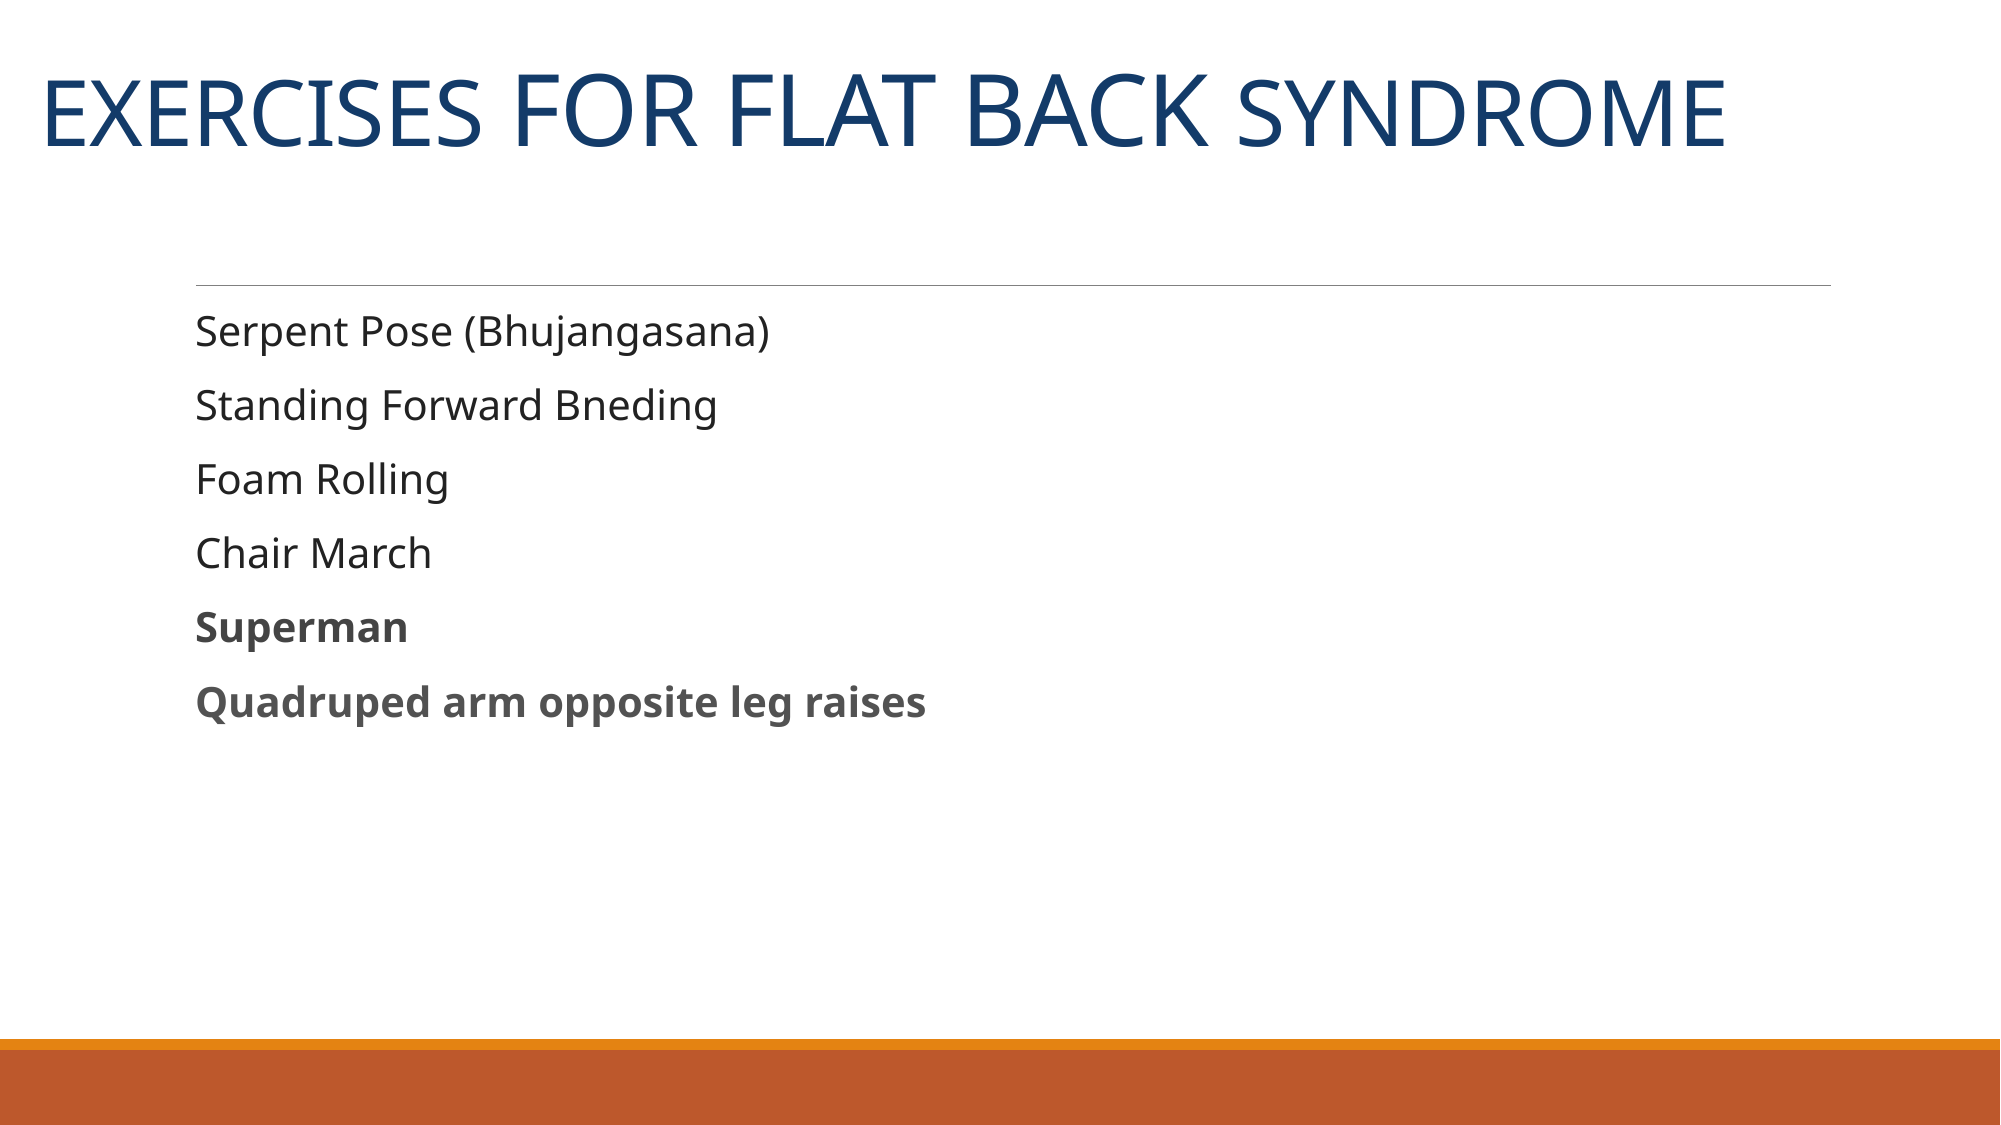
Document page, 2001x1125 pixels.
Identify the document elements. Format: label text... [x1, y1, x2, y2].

title EXERCISES FOR FLAT BACK SYNDROME [24, 47, 2000, 175]
list Serpent Pose (Bhujangasana) Standing Forward Bneding Foam Rolling Chair March Superman Quadruped arm opposite leg raises [180, 302, 1830, 963]
